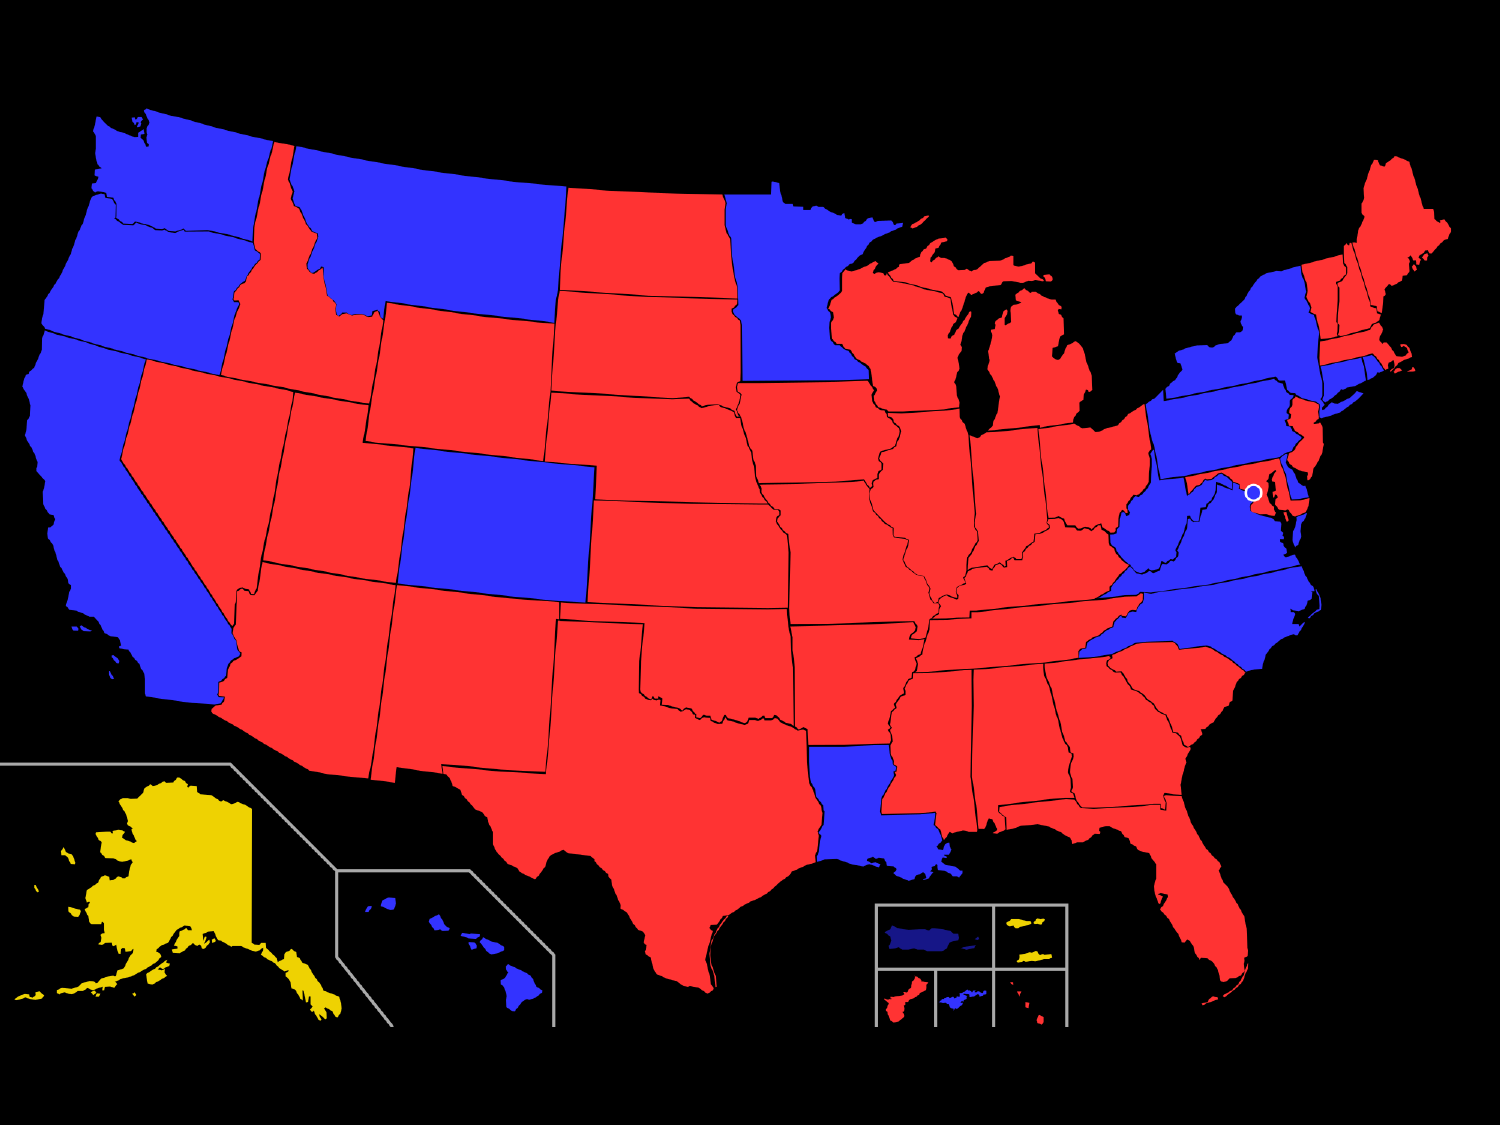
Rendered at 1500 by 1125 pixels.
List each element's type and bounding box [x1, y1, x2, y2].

picture [0, 98, 1500, 1027]
